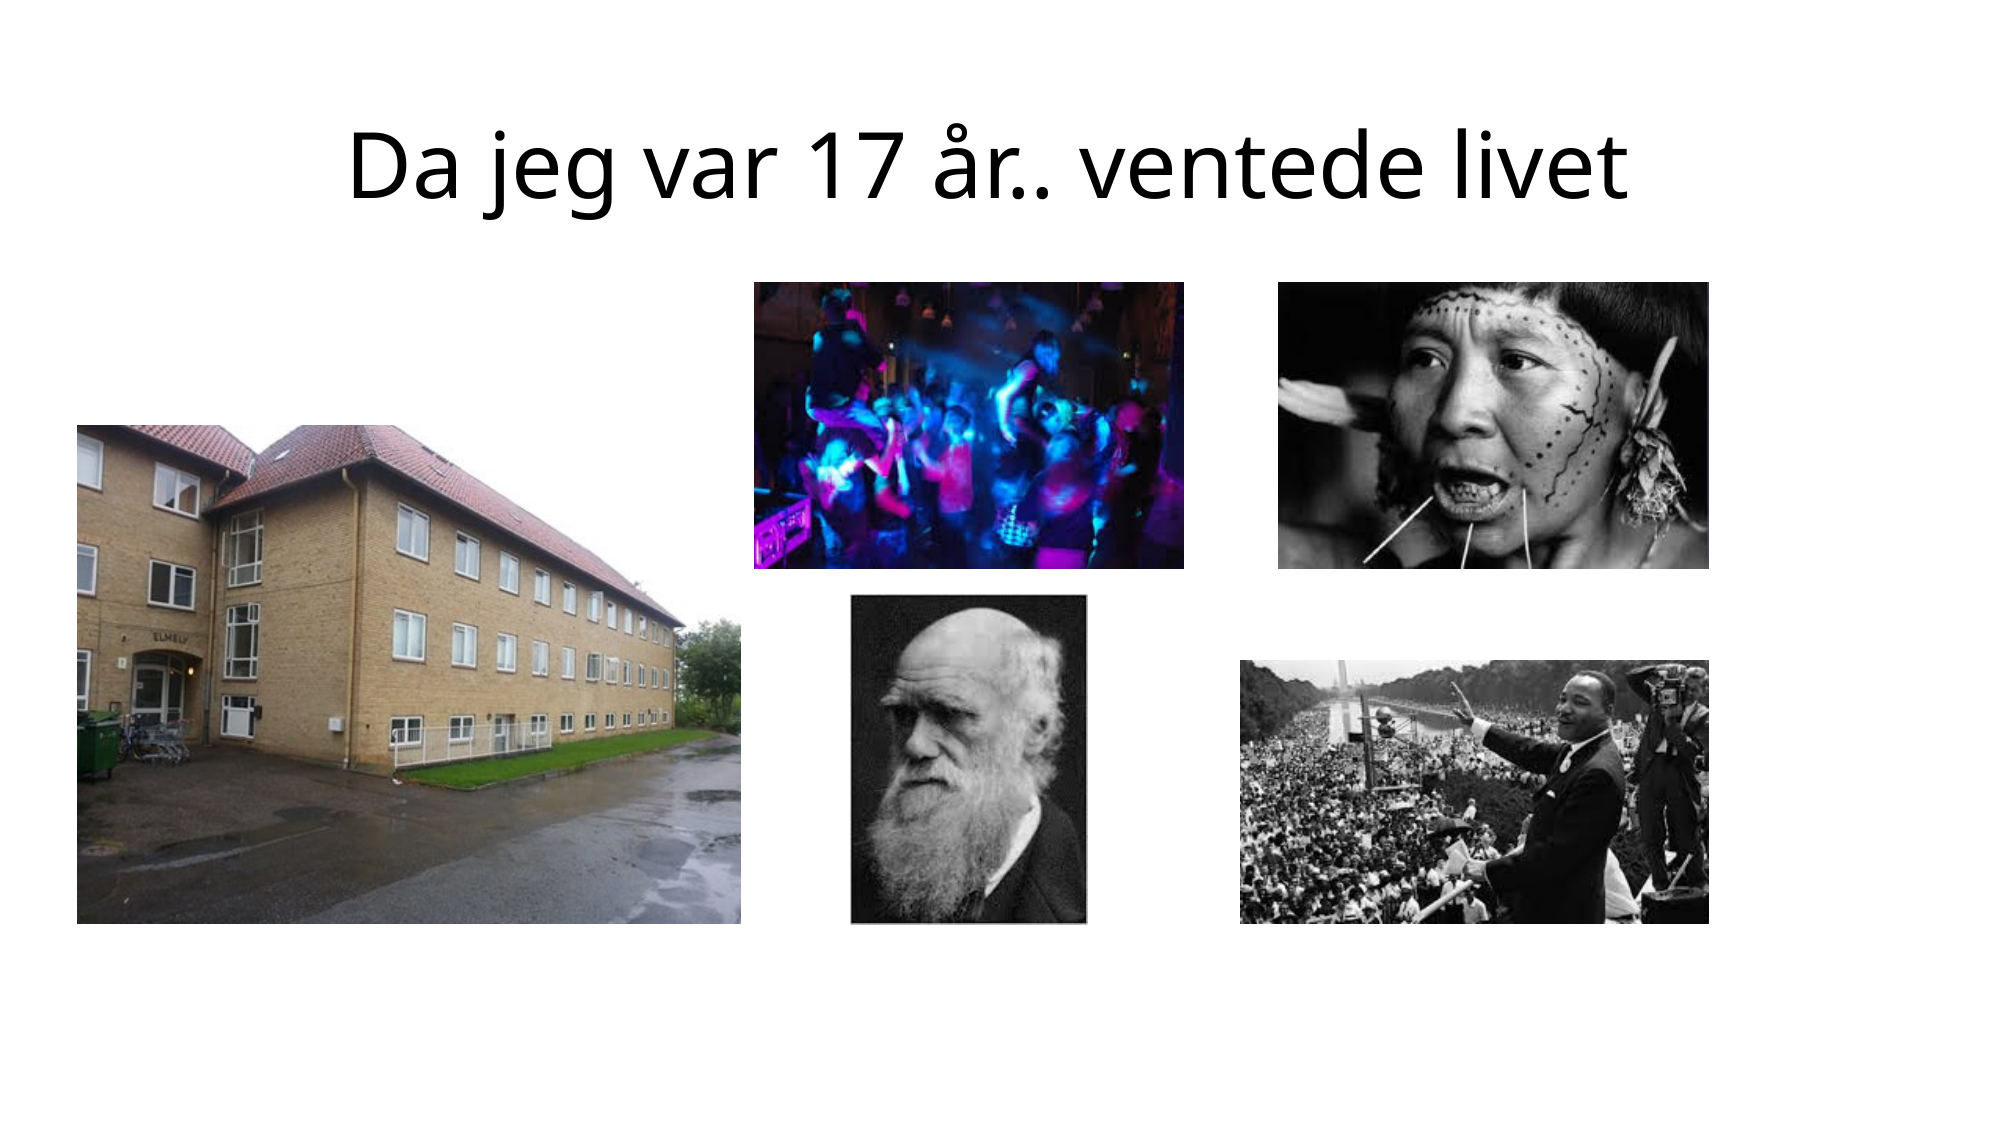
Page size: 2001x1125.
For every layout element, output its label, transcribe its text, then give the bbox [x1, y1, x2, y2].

picture [1278, 282, 1709, 569]
title Da jeg var 17 år.. ventede livet [137, 59, 1863, 278]
picture [753, 282, 1184, 569]
picture [850, 594, 1088, 925]
picture [1240, 660, 1709, 924]
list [76, 425, 741, 924]
